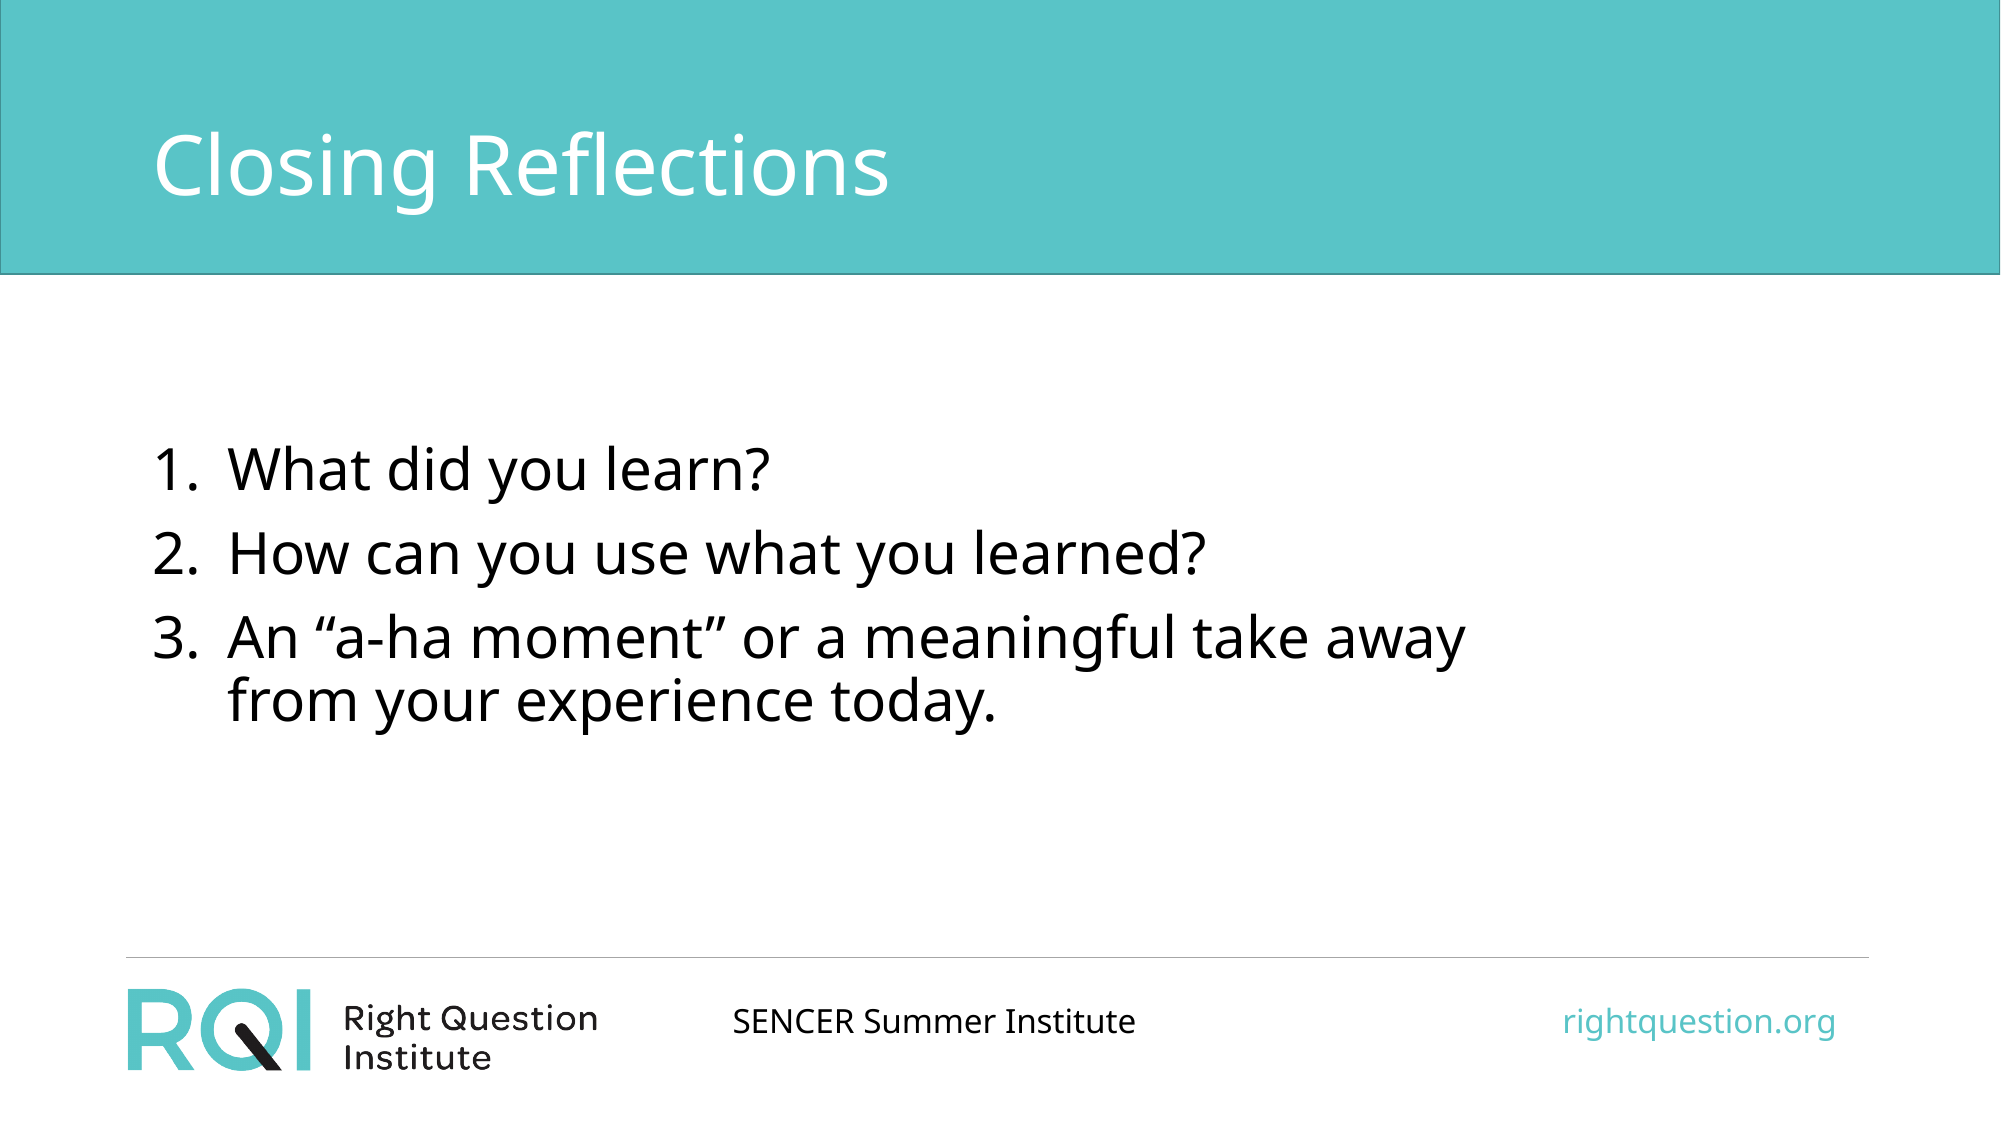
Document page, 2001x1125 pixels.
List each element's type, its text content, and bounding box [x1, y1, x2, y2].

title Closing Reflections [137, 59, 1863, 278]
picture [126, 987, 598, 1072]
list What did you learn? How can you use what you learned? An “a-ha moment” or a meaningful take away from your experience today. [137, 432, 1572, 943]
